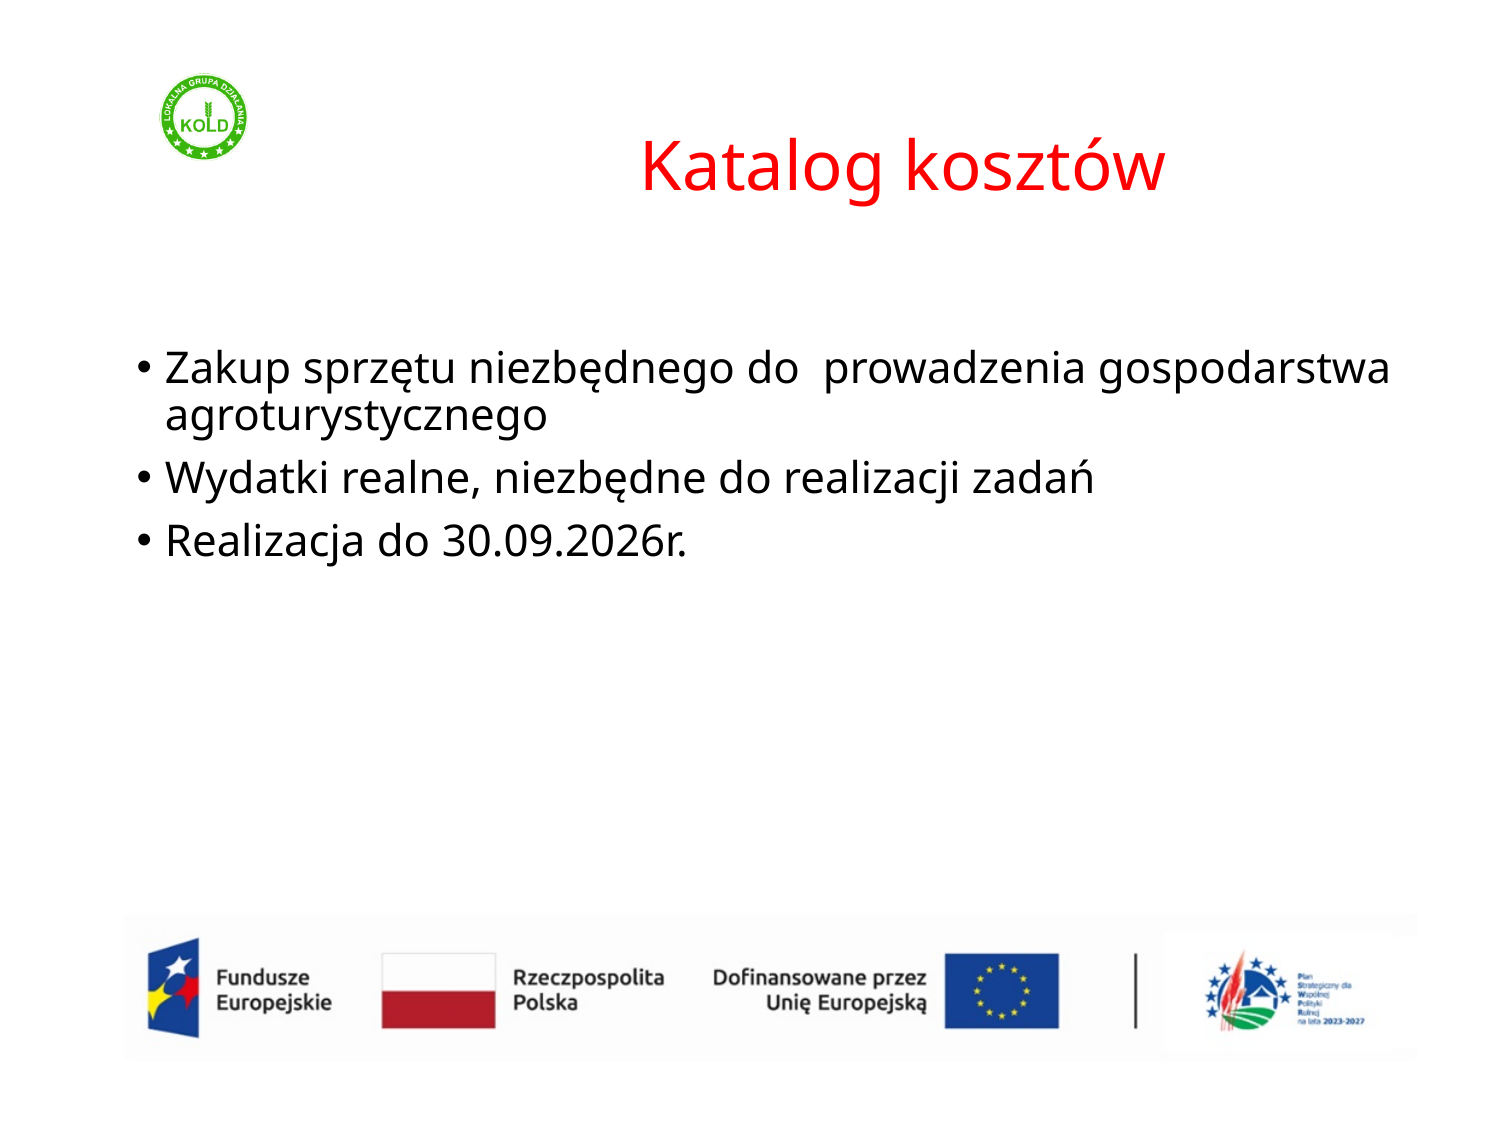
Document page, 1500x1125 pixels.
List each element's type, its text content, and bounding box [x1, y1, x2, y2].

picture [123, 912, 1419, 1062]
title Katalog kosztów [103, 59, 1397, 278]
list Zakup sprzętu niezbędnego do prowadzenia gospodarstwa agroturystycznego Wydatki realne, niezbędne do realizacji zadań Realizacja do 30.09.2026r. [121, 337, 1416, 1052]
picture [159, 72, 248, 162]
